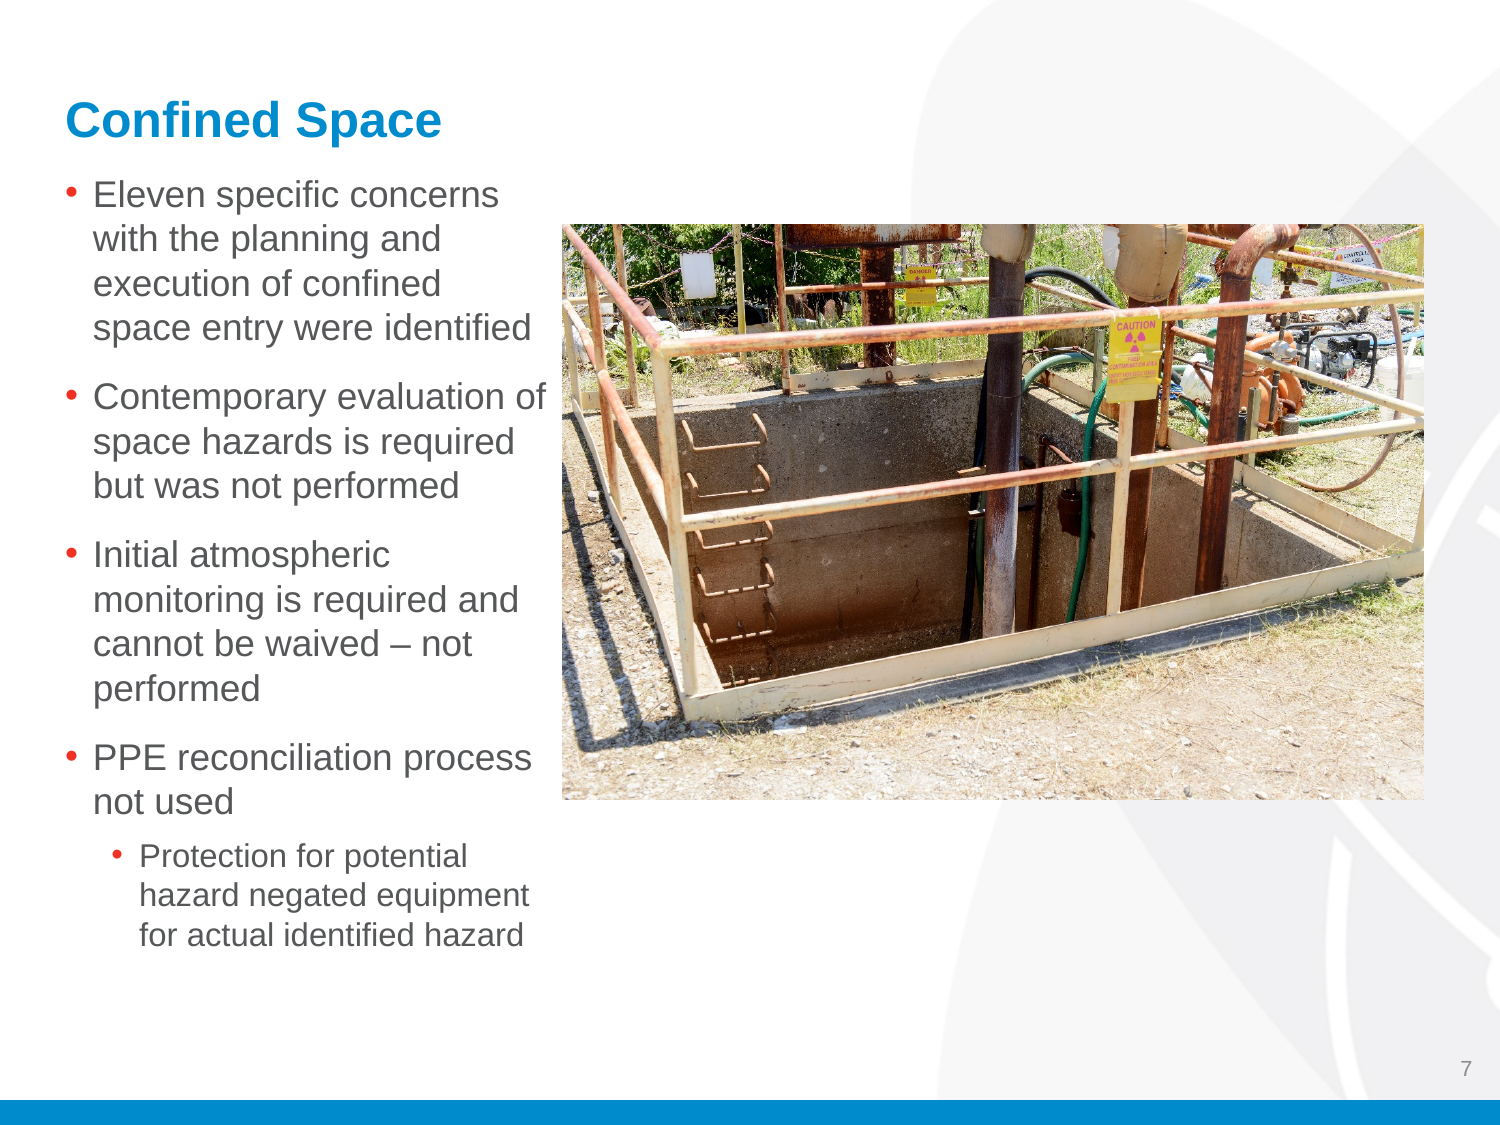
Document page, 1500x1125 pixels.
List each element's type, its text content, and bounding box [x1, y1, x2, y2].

title Confined Space [50, 50, 1450, 148]
picture [0, 0, 1500, 1099]
slide_number 7 [1412, 1037, 1488, 1098]
list Eleven specific concerns with the planning and execution of confined space entry were identified Contemporary evaluation of space hazards is required but was not performed Initial atmospheric monitoring is required and cannot be waived – not performed PPE reconciliation process not used Protection for potential hazard negated equipment for actual identified hazard [50, 162, 563, 1000]
